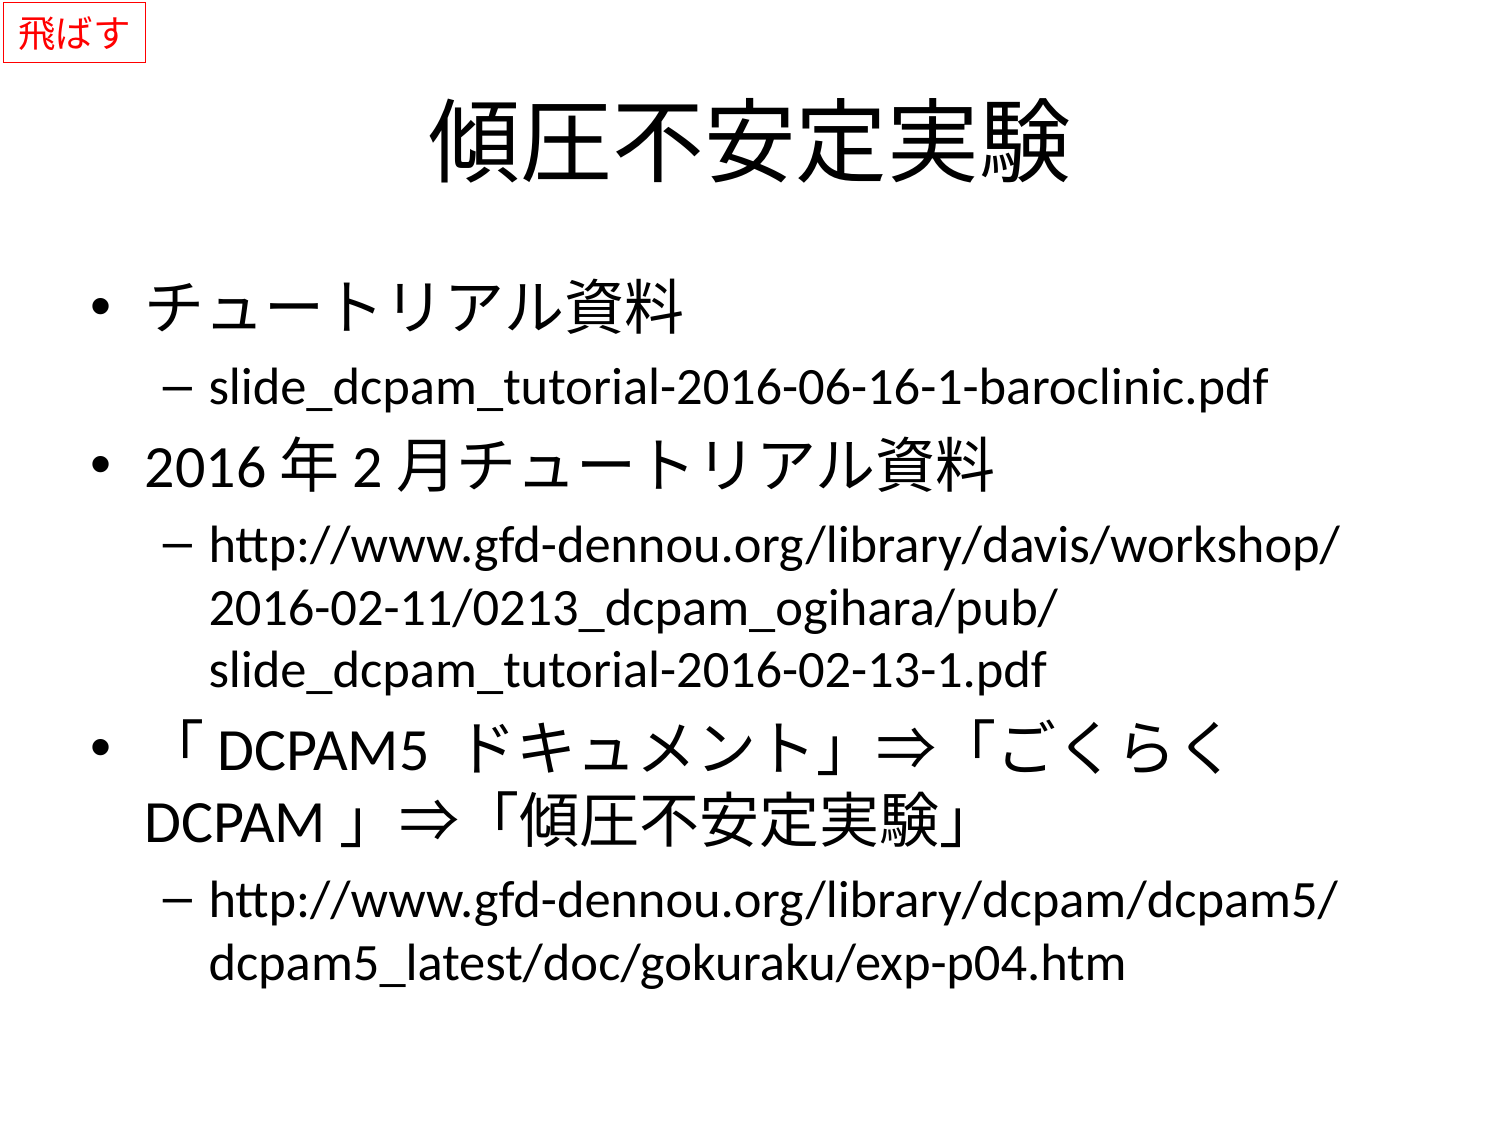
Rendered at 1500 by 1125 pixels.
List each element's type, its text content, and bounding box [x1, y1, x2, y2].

text_box 飛ばす [3, 2, 146, 63]
title 傾圧不安定実験 [75, 45, 1425, 233]
list チュートリアル資料 slide_dcpam_tutorial-2016-06-16-1-baroclinic.pdf 2016年2月チュートリアル資料 http://www.gfd-dennou.org/library/davis/workshop/2016-02-11/0213_dcpam_ogihara/pub/slide_dcpam_tutorial-2016-02-13-1.pdf 「DCPAM5 ドキュメント」⇒「ごくらく DCPAM」⇒「傾圧不安定実験」 http://www.gfd-dennou.org/library/dcpam/dcpam5/dcpam5_latest/doc/gokuraku/exp-p04.htm [75, 262, 1425, 1005]
